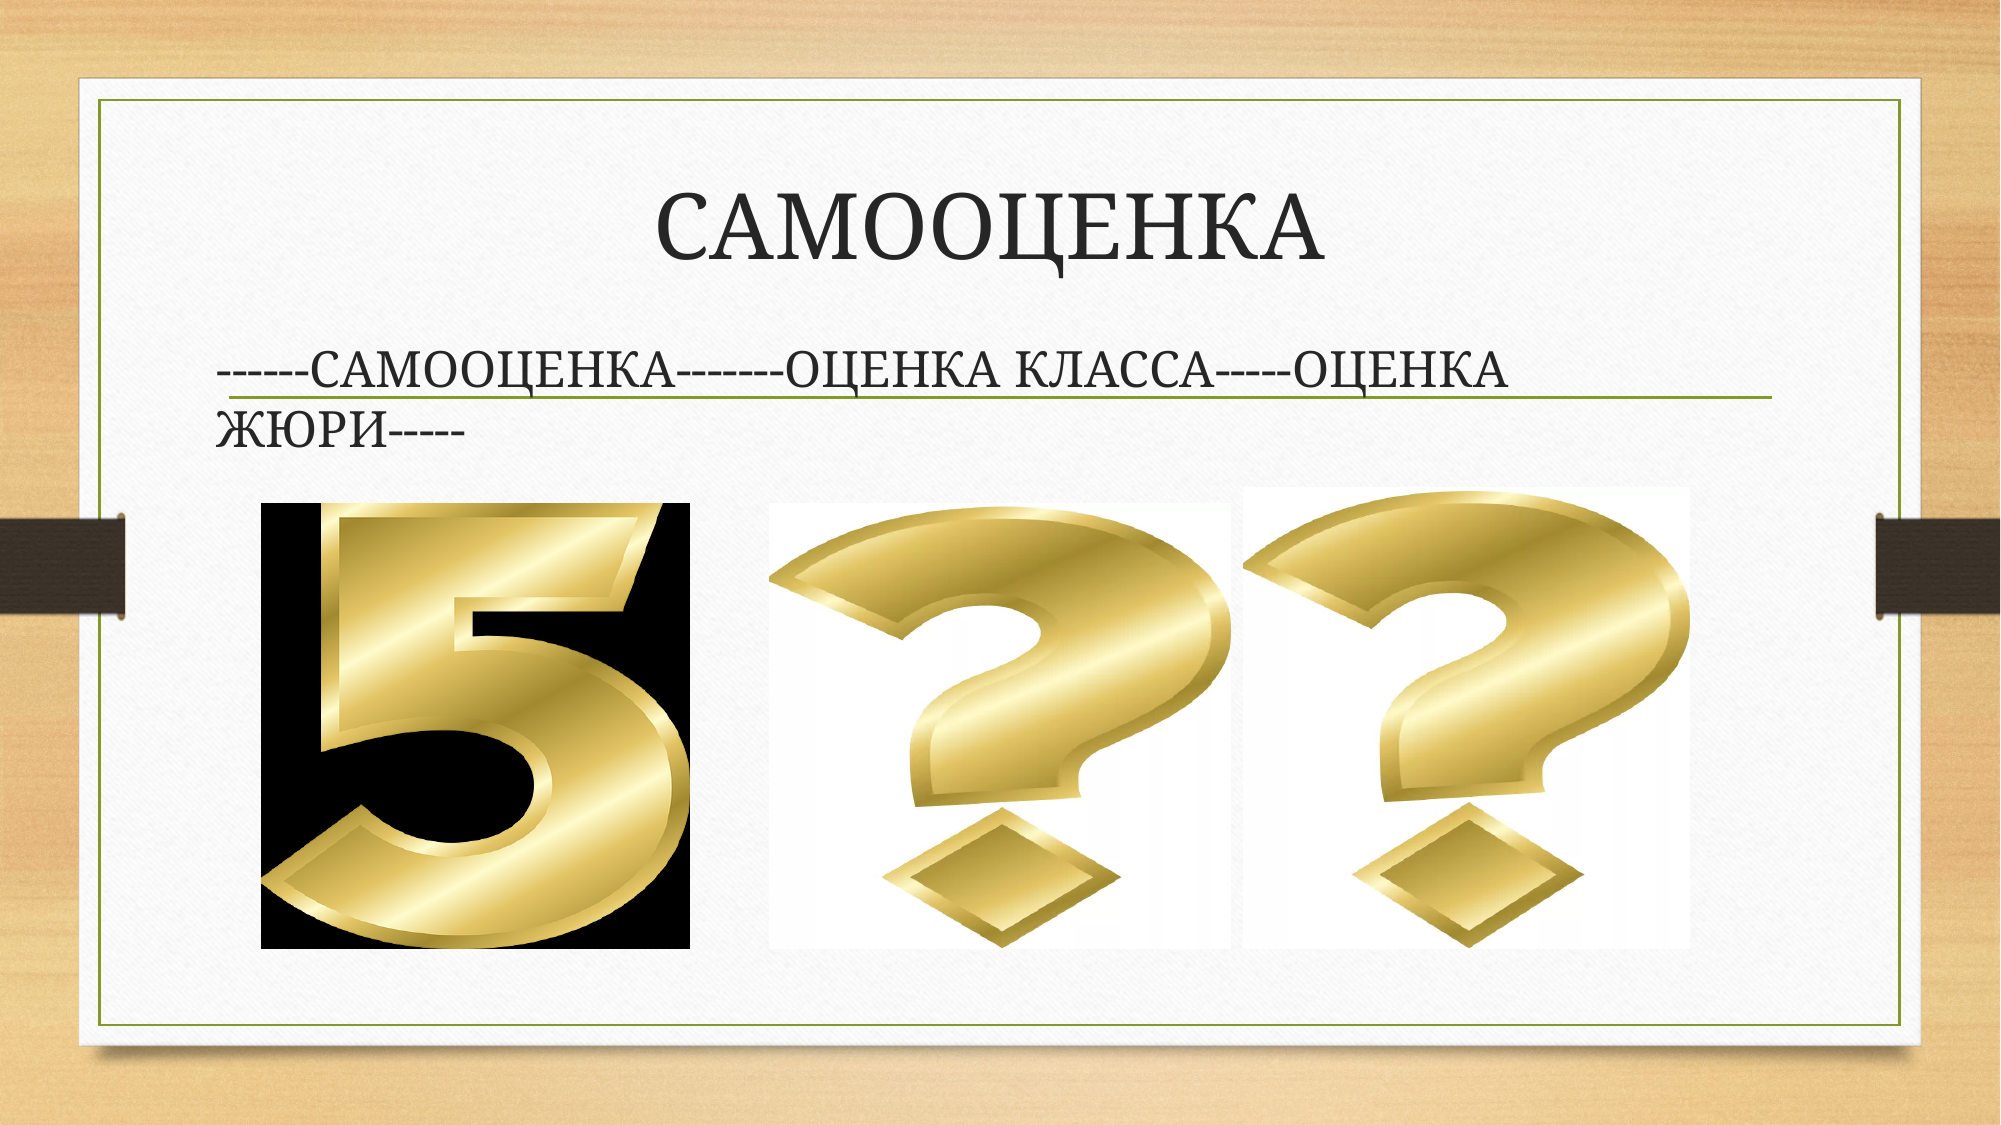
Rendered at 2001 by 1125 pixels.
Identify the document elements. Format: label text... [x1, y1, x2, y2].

title САМООЦЕНКА [201, 115, 1777, 329]
picture [0, 0, 2001, 1125]
list ------САМООЦЕНКА-------ОЦЕНКА КЛАССА-----ОЦЕНКА ЖЮРИ----- [201, 329, 1777, 874]
